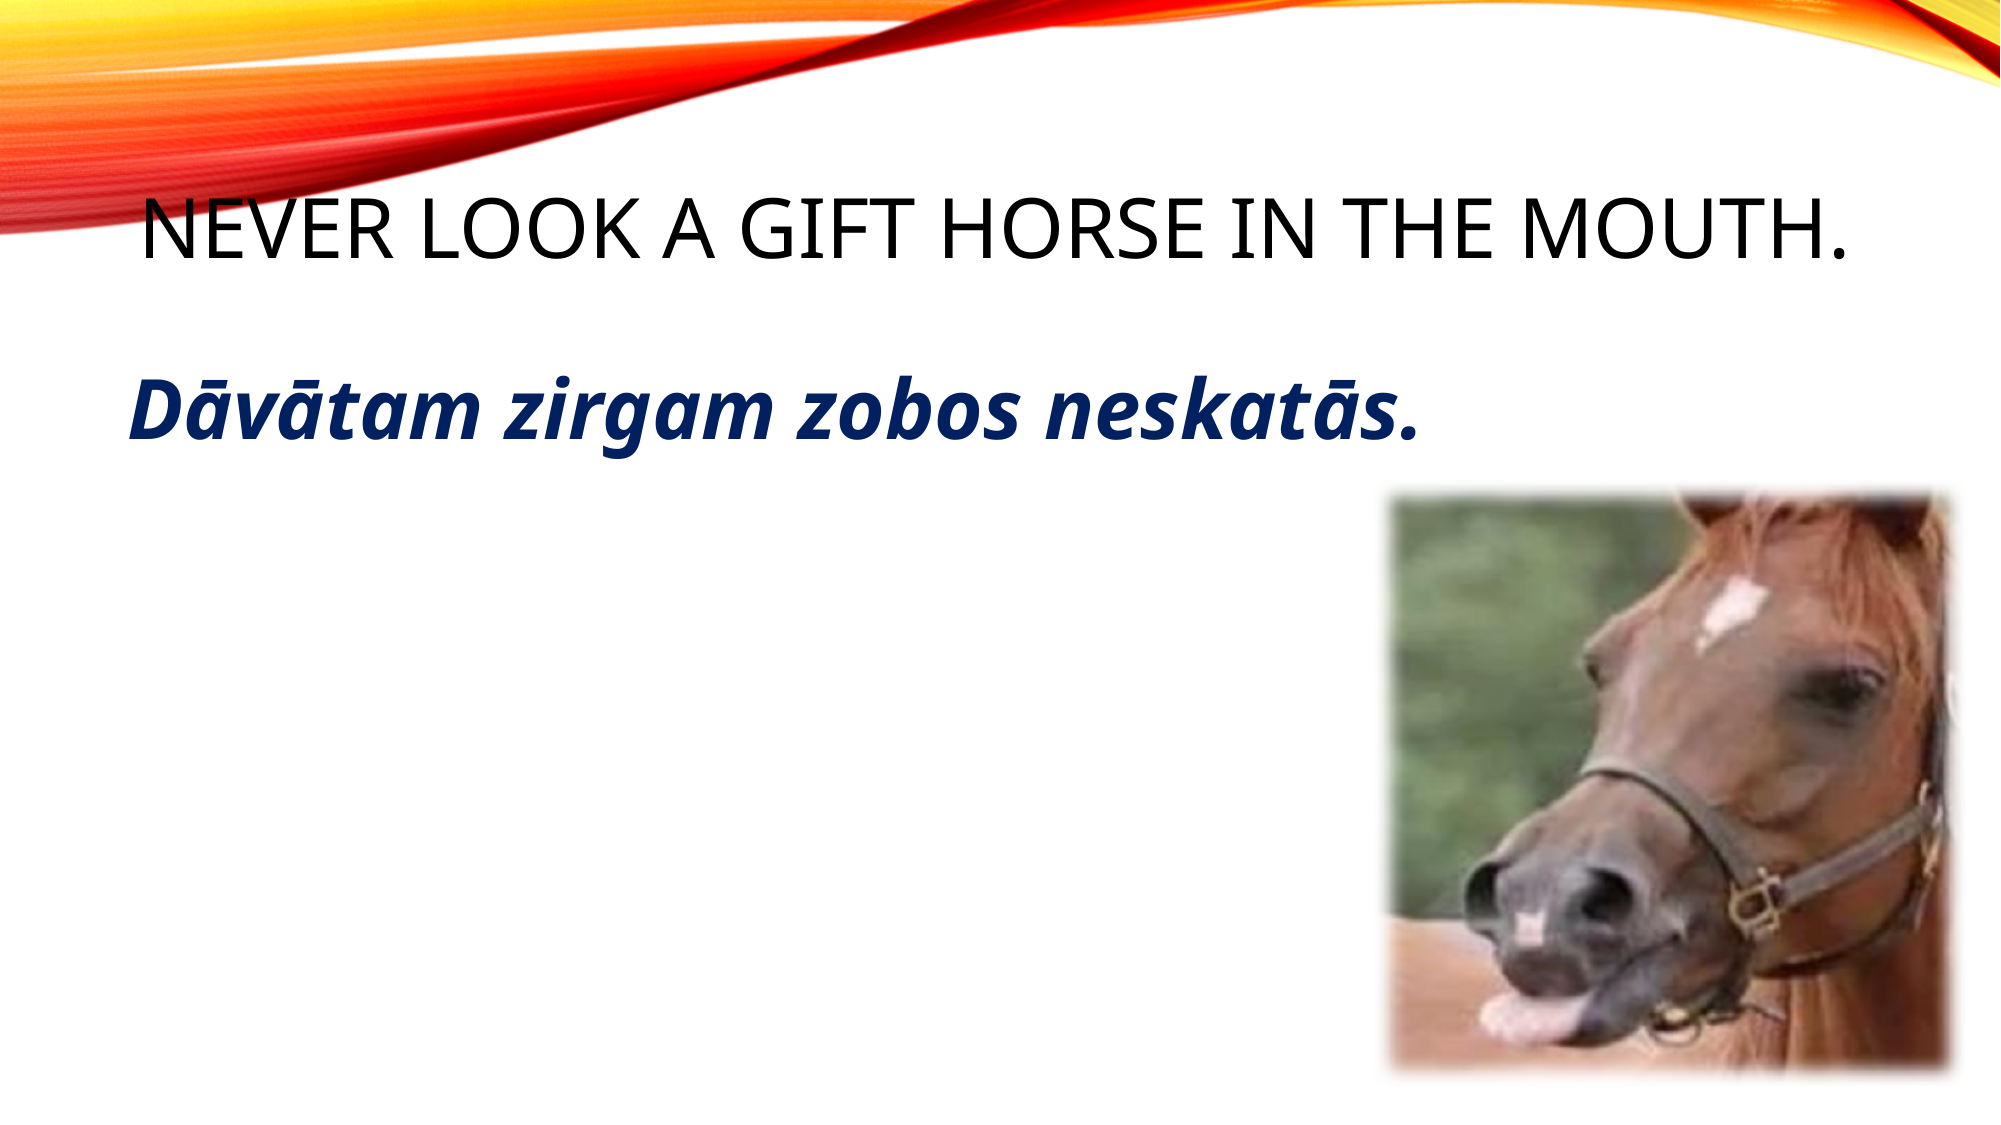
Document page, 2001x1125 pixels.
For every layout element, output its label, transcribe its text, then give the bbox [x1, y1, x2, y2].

title Never look a gift horse in the mouth. [71, 125, 1888, 338]
picture [1373, 479, 1966, 1088]
list Dāvātam zirgam zobos neskatās. [112, 360, 1888, 1021]
picture [0, 0, 2000, 237]
